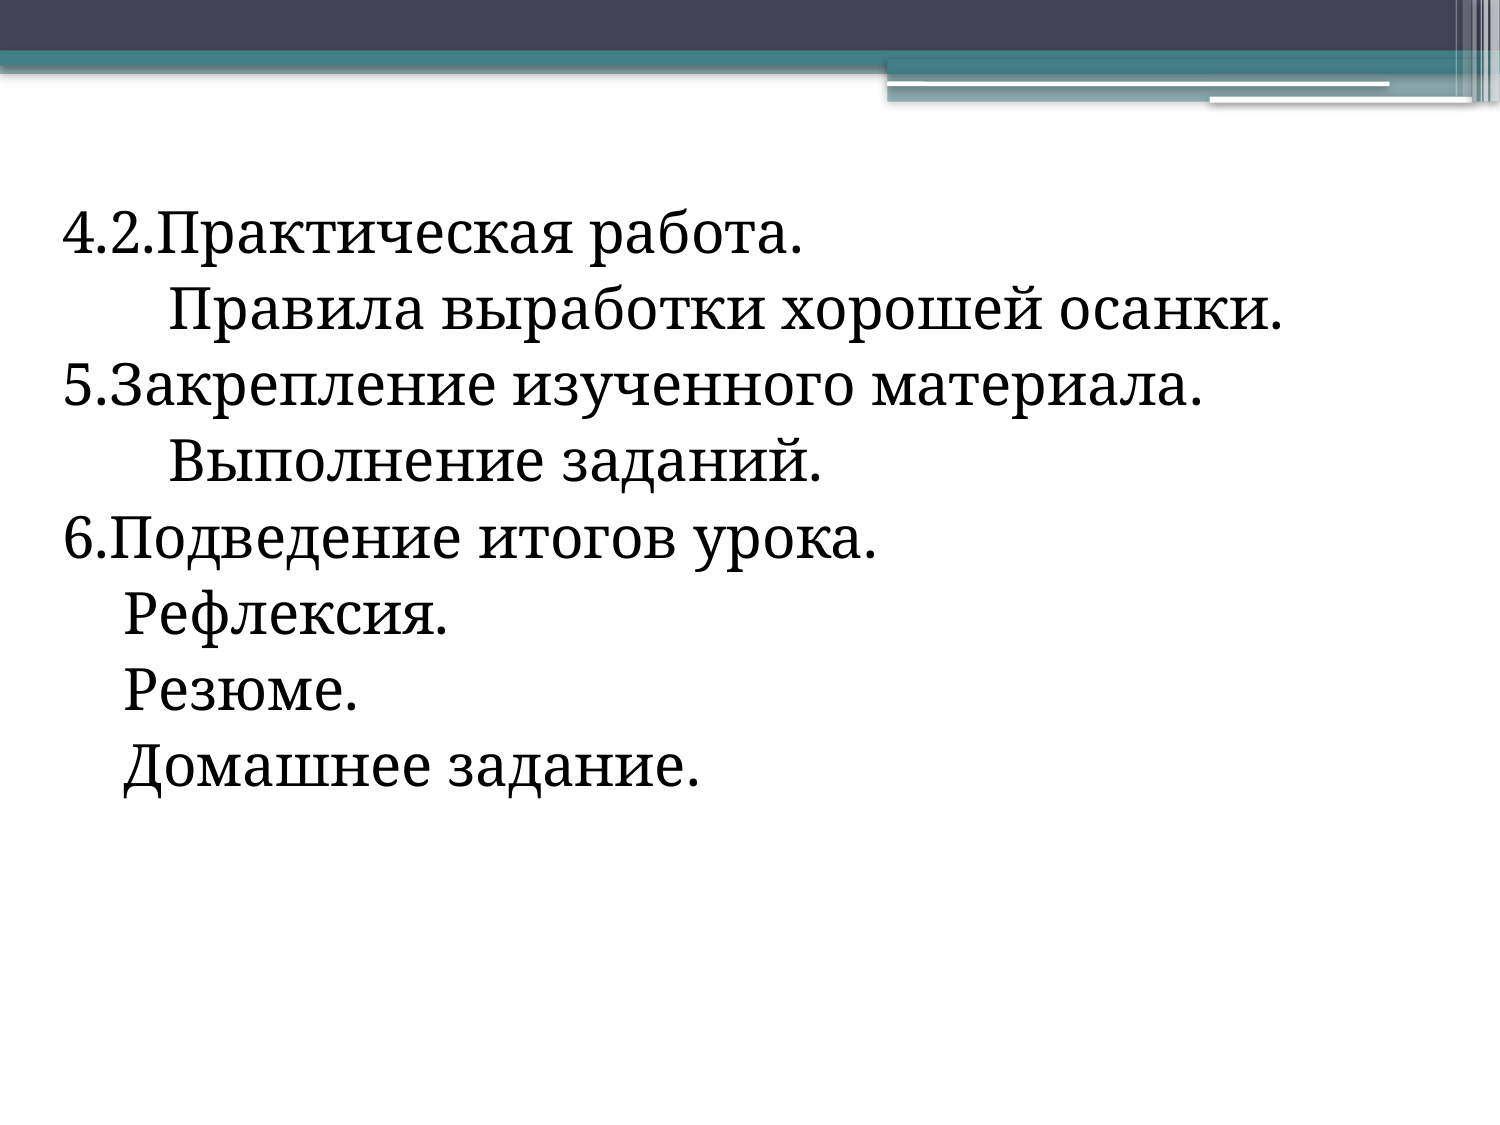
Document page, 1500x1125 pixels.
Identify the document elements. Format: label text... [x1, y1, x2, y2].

list 4.2.Практическая работа. Правила выработки хорошей осанки. 5.Закрепление изученного материала. Выполнение заданий. 6.Подведение итогов урока. Рефлексия. Резюме. Домашнее задание. [29, 187, 1339, 1079]
